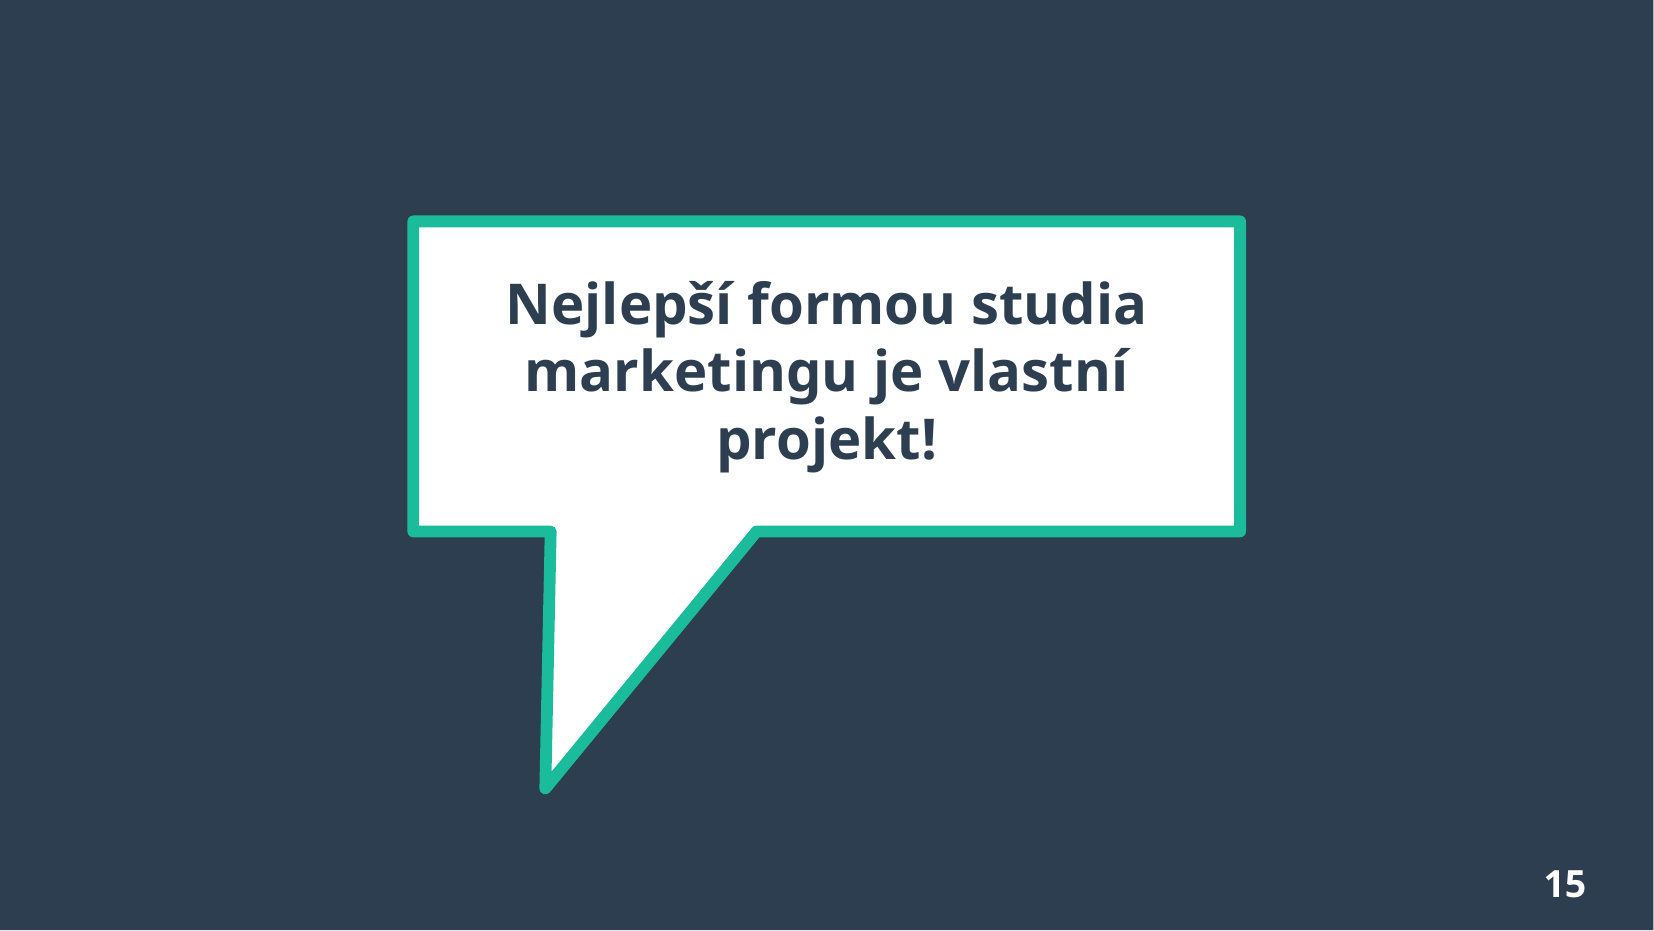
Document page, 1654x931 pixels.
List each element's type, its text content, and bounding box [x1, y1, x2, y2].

slide_number 15 [1505, 841, 1624, 931]
title Nejlepší formou studia marketingu je vlastní projekt! [442, 236, 1211, 502]
